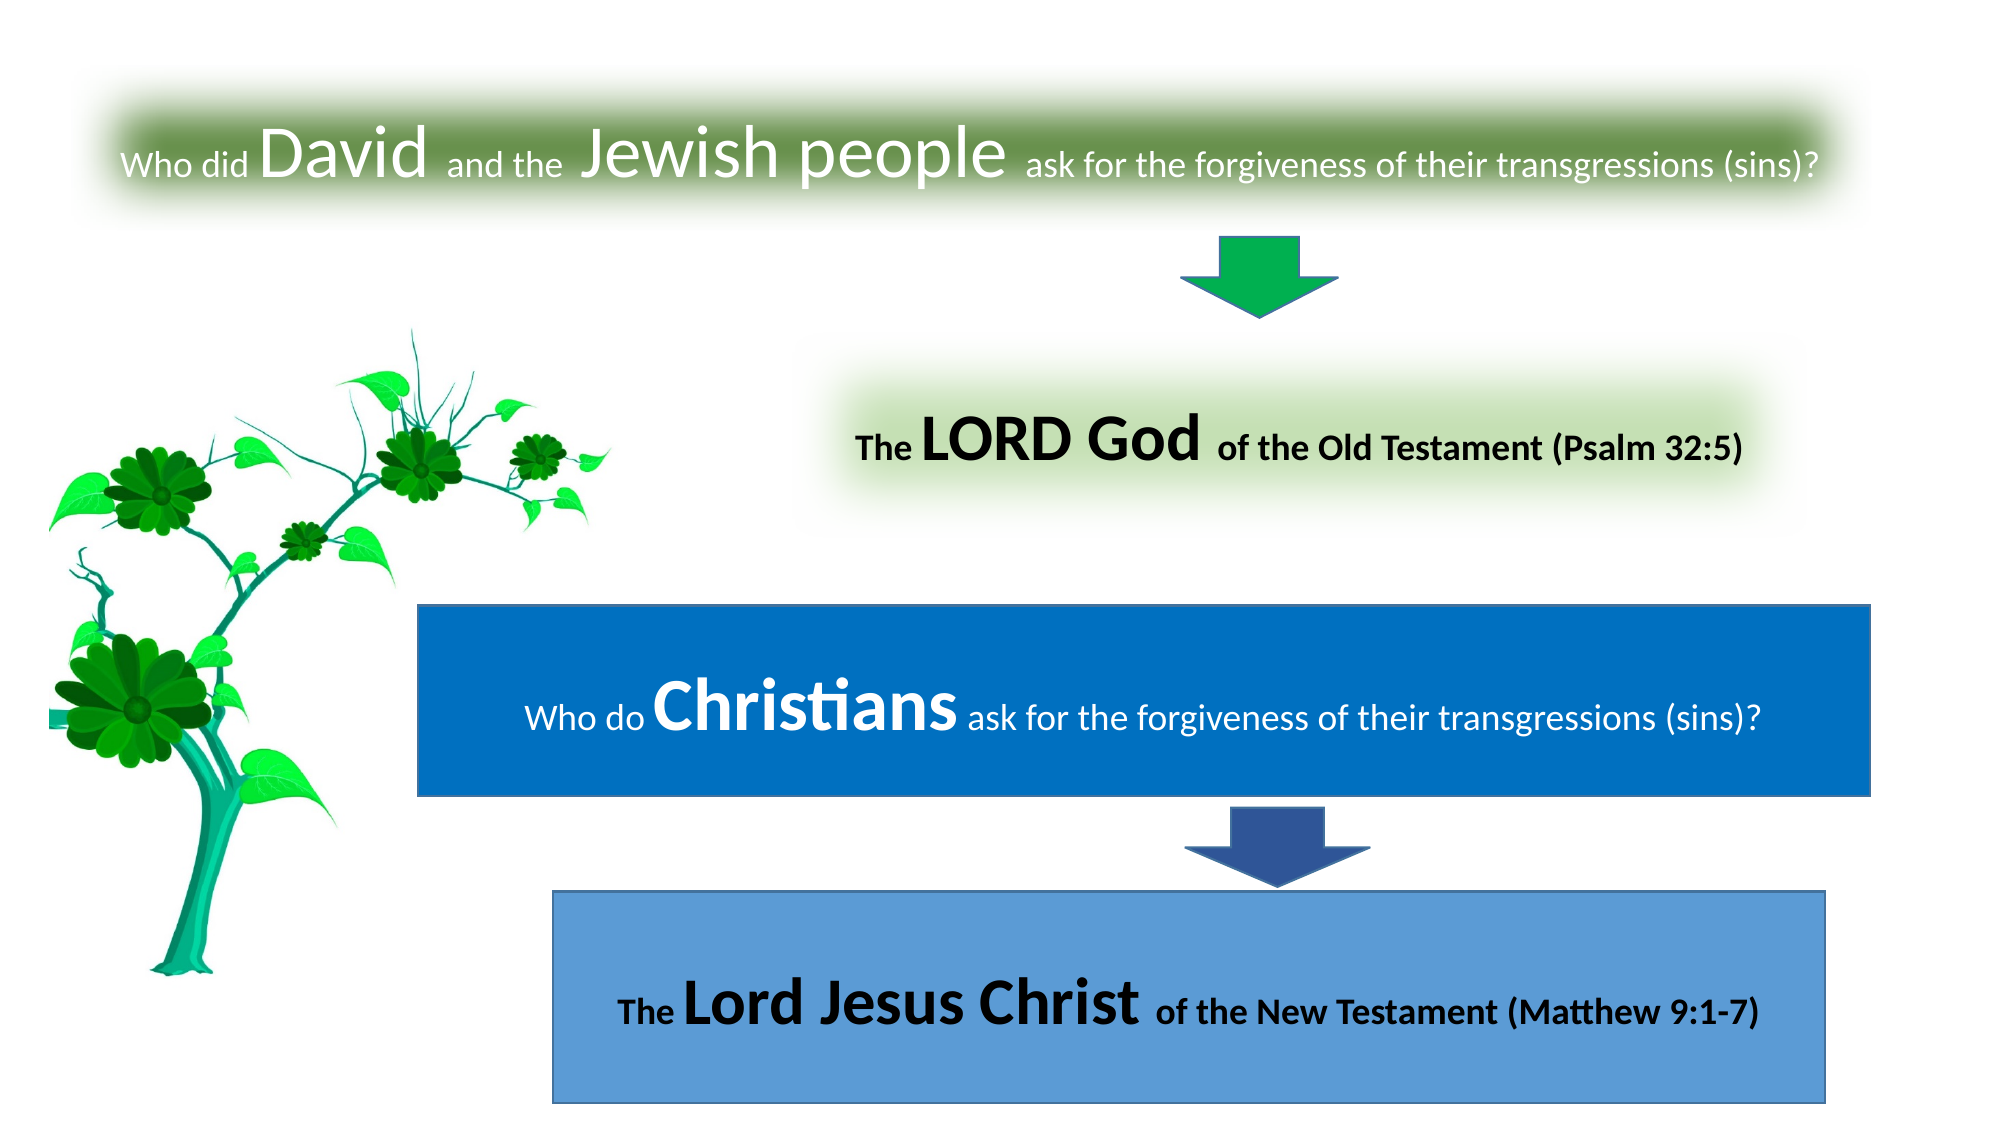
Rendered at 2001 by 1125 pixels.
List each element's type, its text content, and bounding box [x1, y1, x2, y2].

text_box The LORD God of the Old Testament (Psalm 32:5) [882, 423, 1718, 448]
picture [48, 277, 624, 1024]
text_box Who do Christians ask for the forgiveness of their transgressions (sins)? [624, 604, 1871, 797]
text_box The Lord Jesus Christ of the New Testament (Matthew 9:1-7) [552, 890, 1826, 1104]
text_box [1180, 235, 1339, 319]
text_box [1184, 806, 1371, 889]
